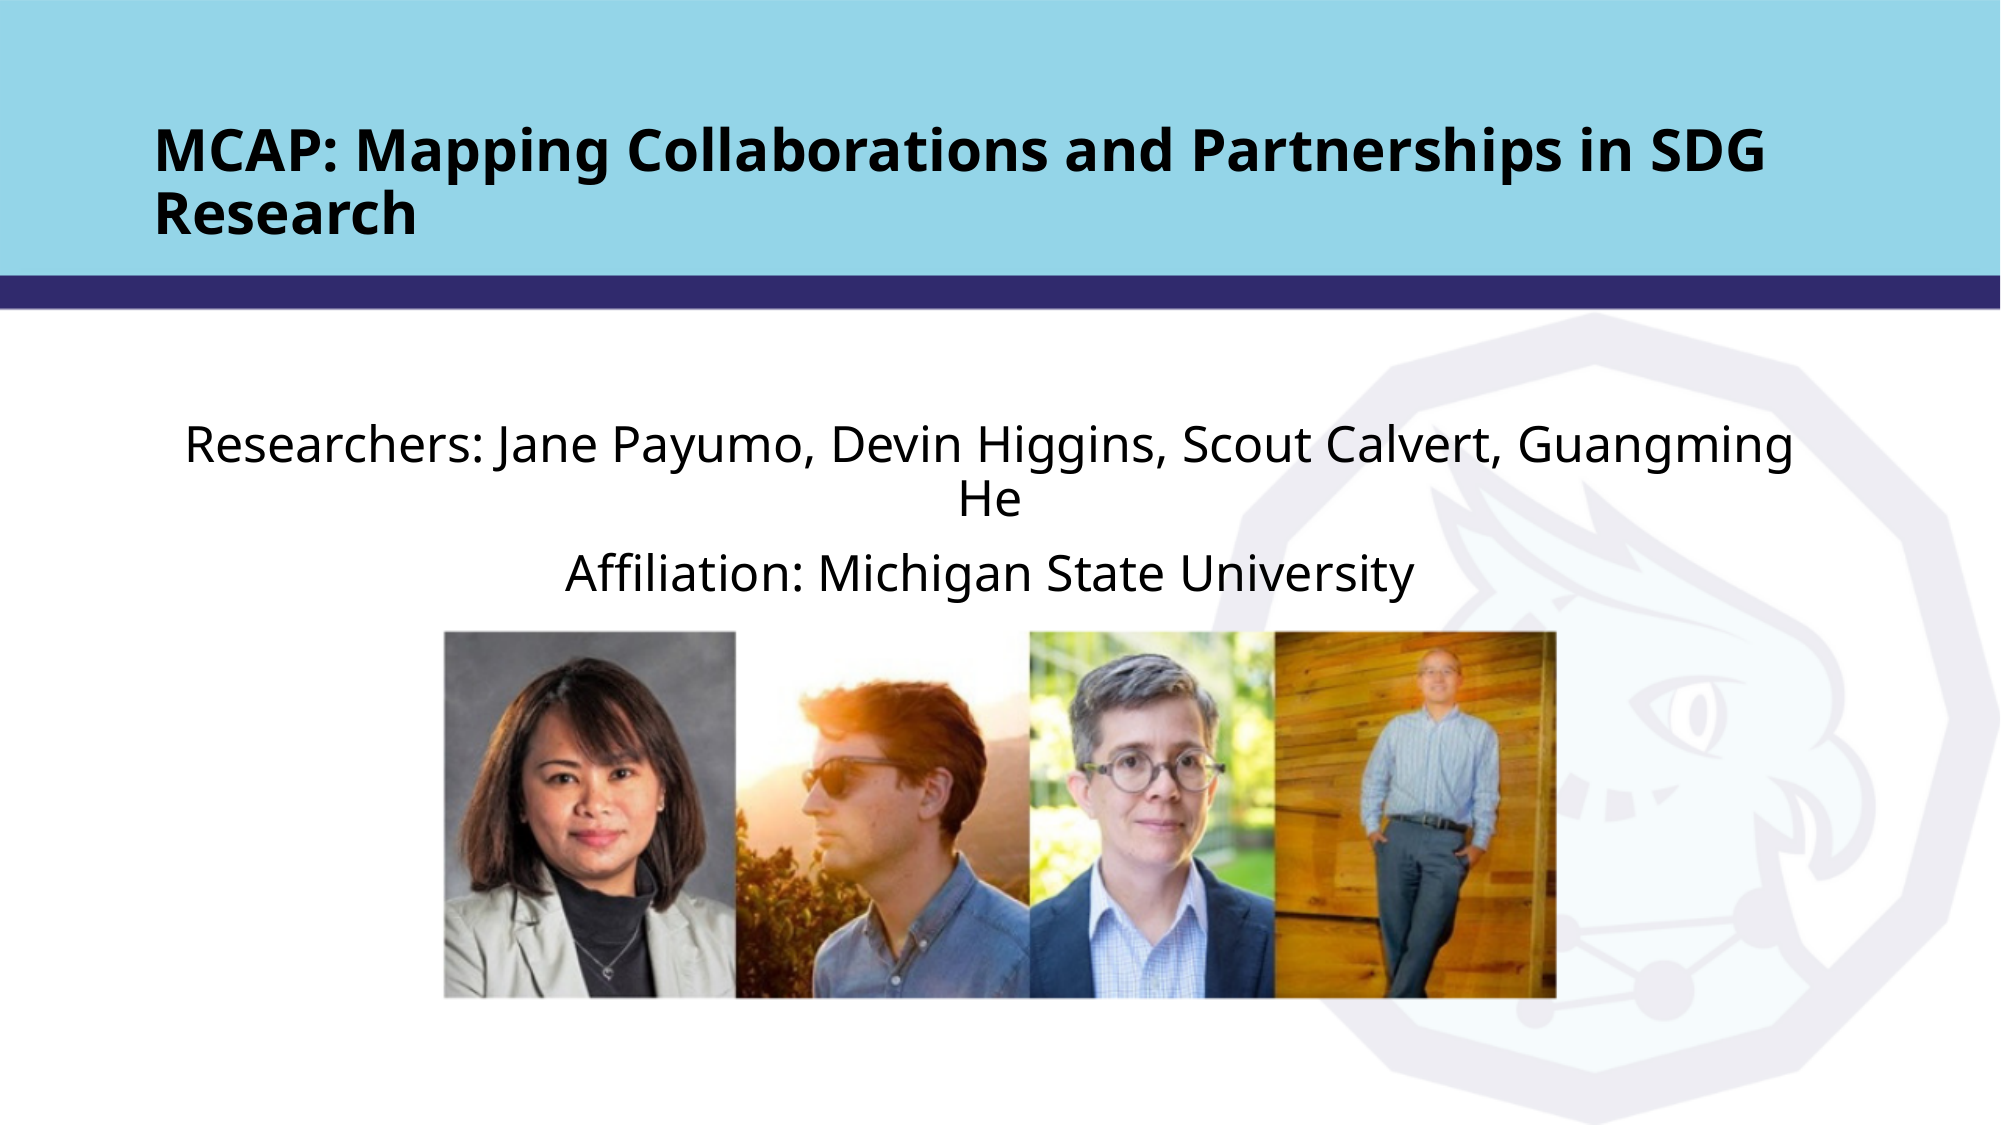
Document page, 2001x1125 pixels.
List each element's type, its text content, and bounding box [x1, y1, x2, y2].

picture [0, 0, 2001, 1125]
title MCAP: Mapping Collaborations and Partnerships in SDG Research [138, 75, 1921, 293]
text_box Researchers: Jane Payumo, Devin Higgins, Scout Calvert, Guangming He Affiliation: Michigan State University [138, 412, 1842, 596]
